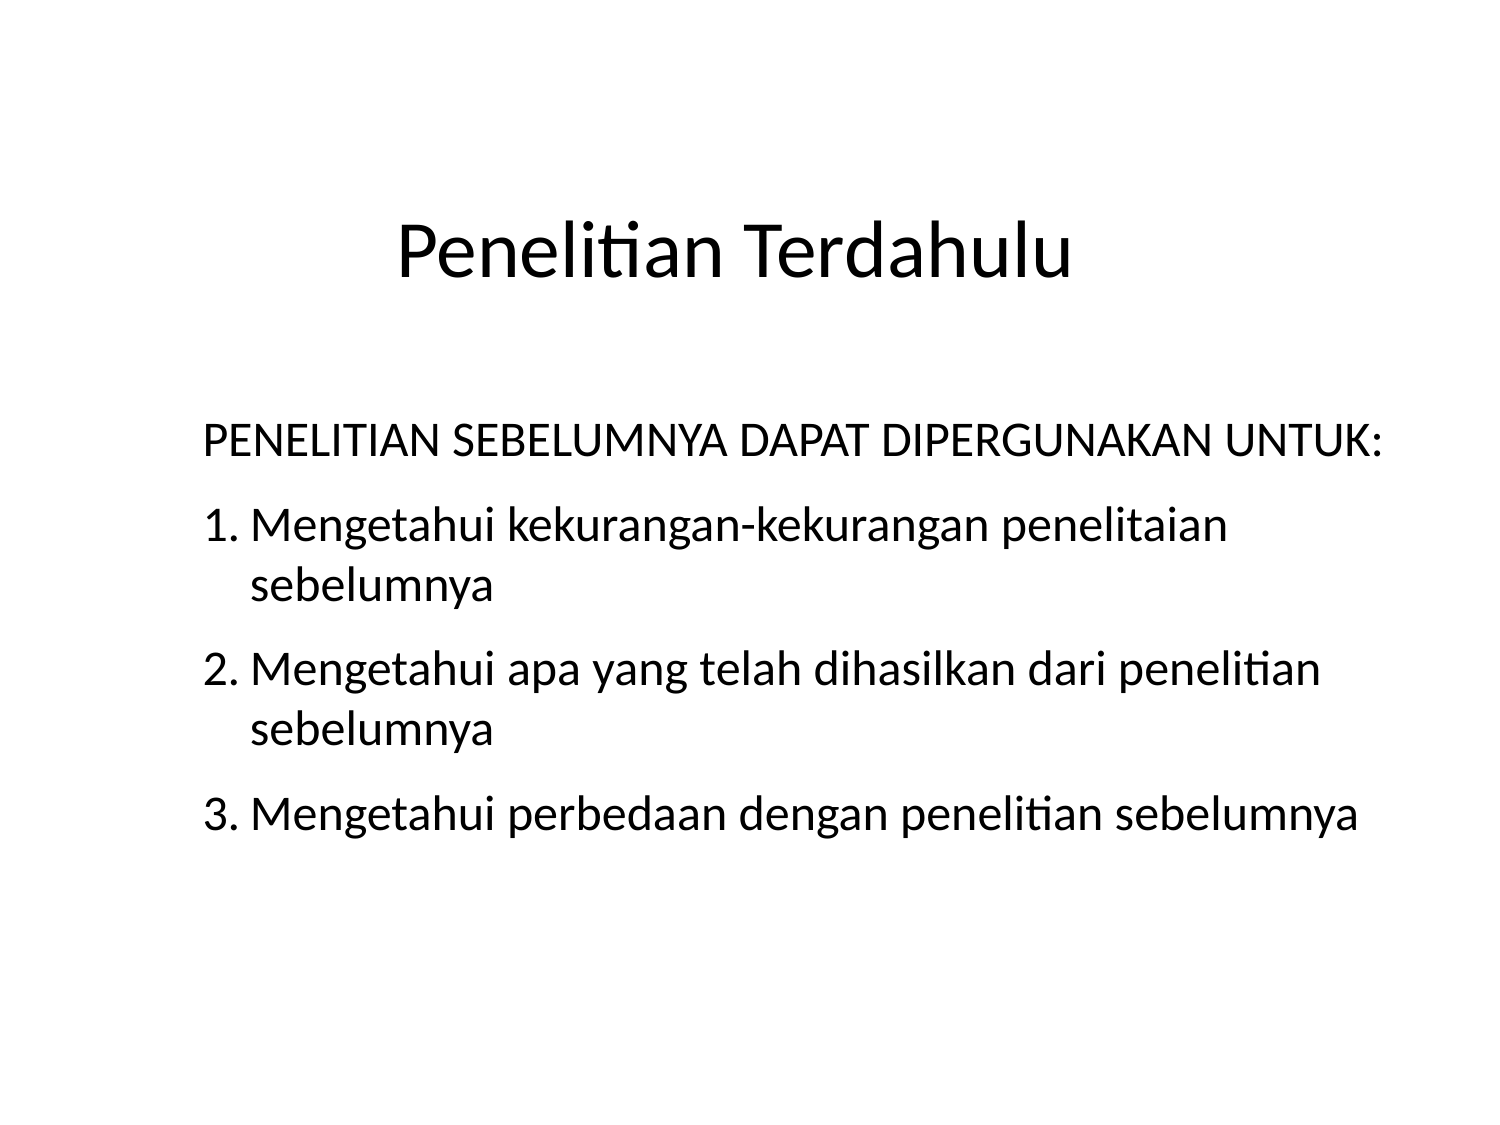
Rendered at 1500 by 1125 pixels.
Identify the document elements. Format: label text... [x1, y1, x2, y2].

title Penelitian Terdahulu [117, 187, 1355, 302]
list PENELITIAN SEBELUMNYA DAPAT DIPERGUNAKAN UNTUK: Mengetahui kekurangan-kekurangan penelitaian sebelumnya Mengetahui apa yang telah dihasilkan dari penelitian sebelumnya Mengetahui perbedaan dengan penelitian sebelumnya [187, 398, 1407, 997]
